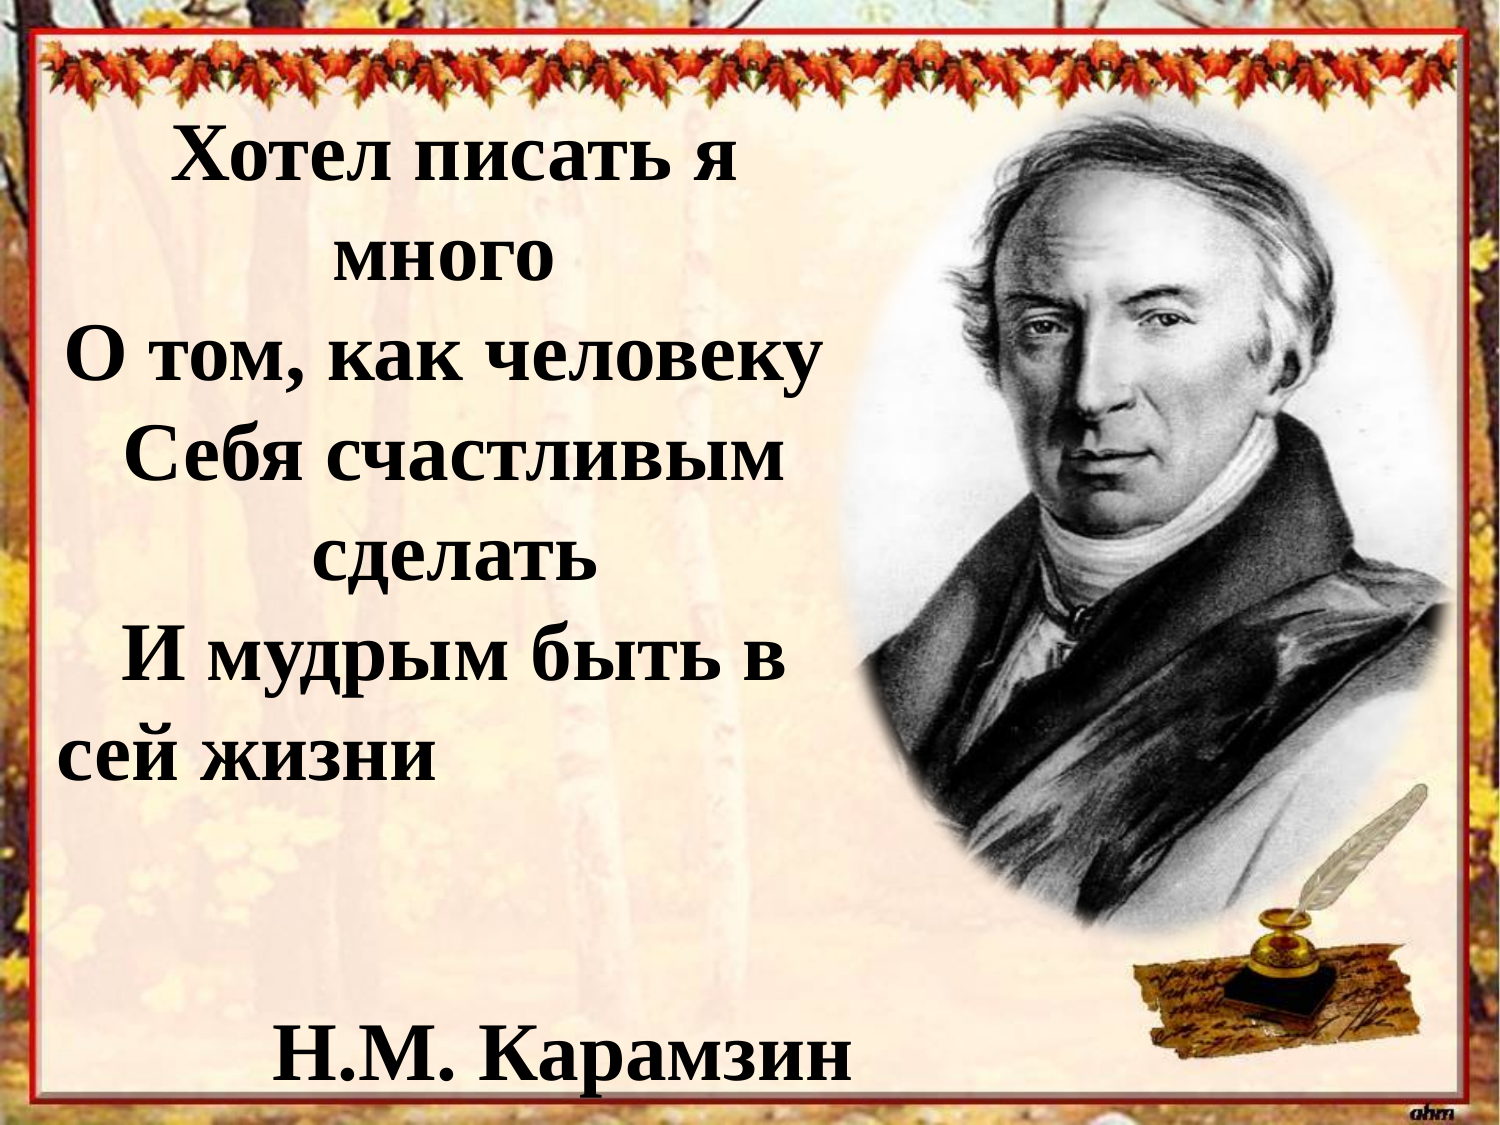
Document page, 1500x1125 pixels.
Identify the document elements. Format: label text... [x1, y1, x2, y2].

picture [0, 0, 1500, 1125]
text_box Хотел писать я много О том, как человеку Себя счастливым сделать И мудрым быть в сей жизни Н.М. Карамзин [41, 89, 869, 1105]
